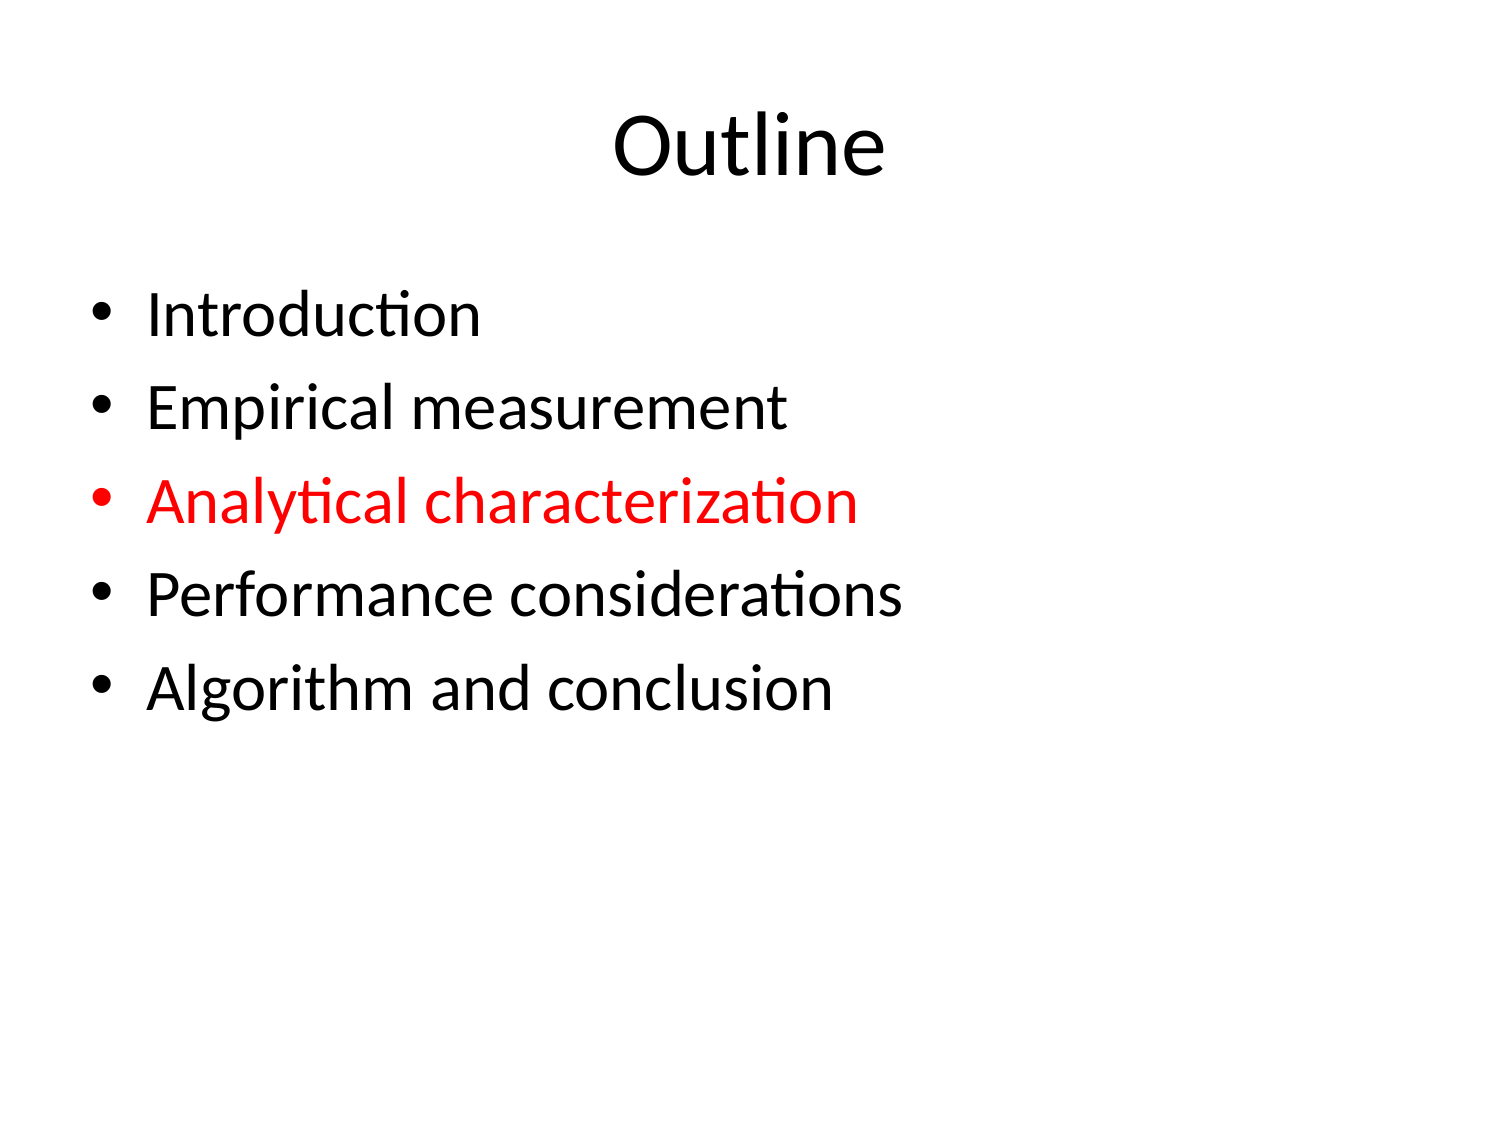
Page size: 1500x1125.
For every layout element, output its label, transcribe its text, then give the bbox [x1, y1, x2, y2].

list Introduction Empirical measurement Analytical characterization Performance considerations Algorithm and conclusion [75, 262, 1425, 1005]
title Outline [75, 45, 1425, 233]
